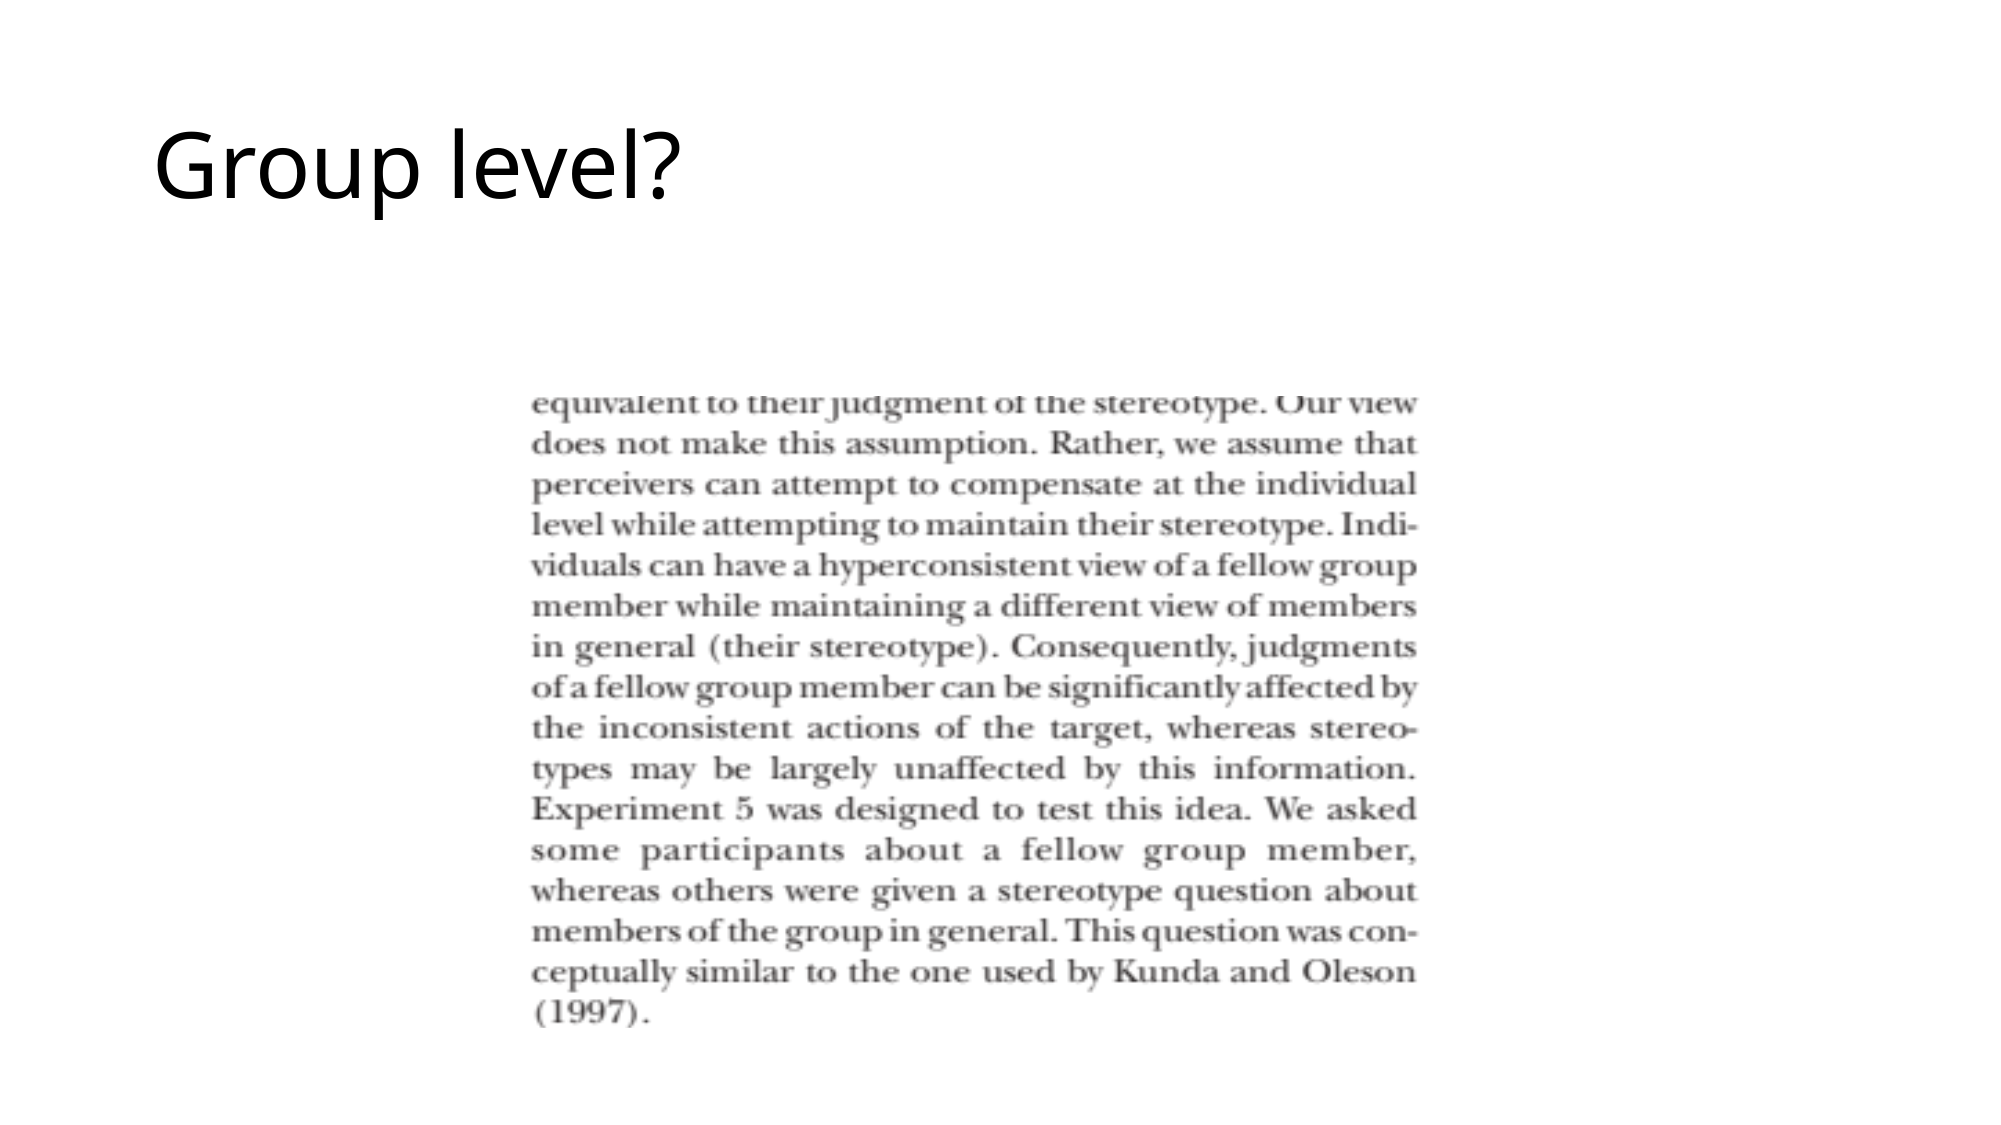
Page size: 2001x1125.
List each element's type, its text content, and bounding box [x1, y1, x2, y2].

title Group level? [137, 59, 1863, 278]
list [249, 396, 1682, 1028]
